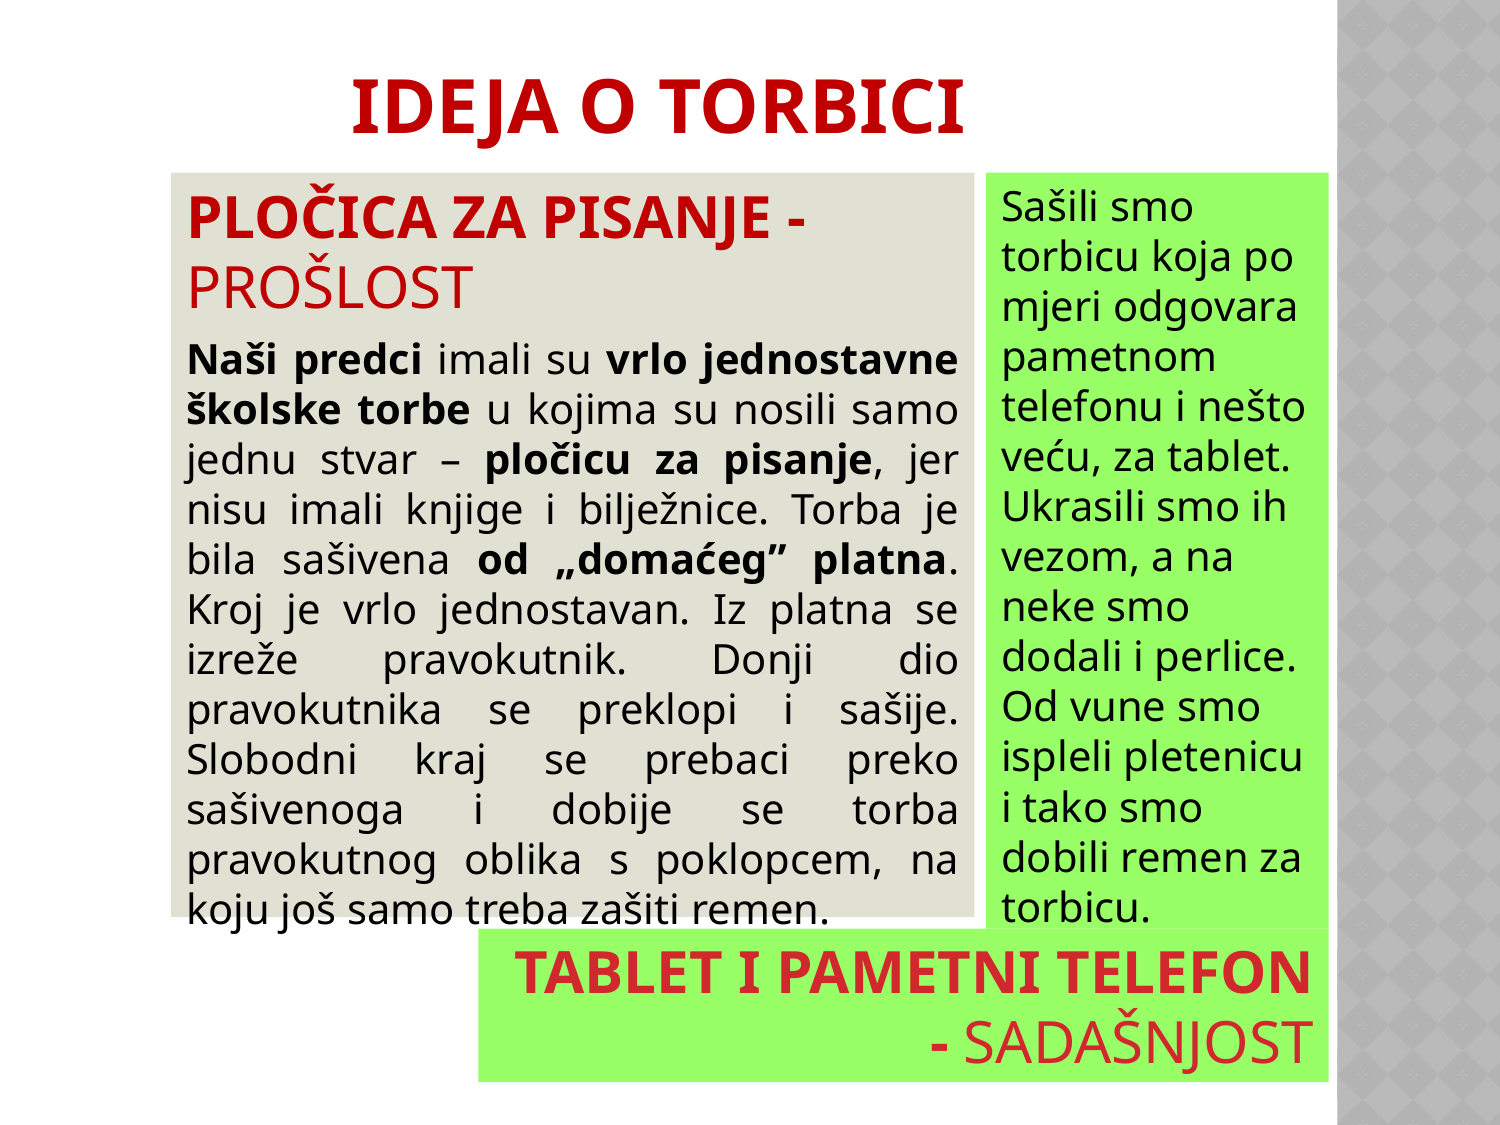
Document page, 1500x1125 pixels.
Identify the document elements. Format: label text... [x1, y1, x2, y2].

list PLOČICA ZA PISANJE - PROŠLOST Naši predci imali su vrlo jednostavne školske torbe u kojima su nosili samo jednu stvar – pločicu za pisanje, jer nisu imali knjige i bilježnice. Torba je bila sašivena od „domaćeg” platna. Kroj je vrlo jednostavan. Iz platna se izreže pravokutnik. Donji dio pravokutnika se preklopi i sašije. Slobodni kraj se prebaci preko sašivenoga i dobije se torba pravokutnog oblika s poklopcem, na koju još samo treba zašiti remen. [171, 172, 975, 917]
list TABLET I PAMETNI TELEFON - SADAŠNJOST [477, 928, 1330, 1083]
title Ideja o torbici [75, 52, 1263, 149]
list Sašili smo torbicu koja po mjeri odgovara pametnom telefonu i nešto veću, za tablet. Ukrasili smo ih vezom, a na neke smo dodali i perlice. Od vune smo ispleli pletenicu i tako smo dobili remen za torbicu. [986, 172, 1329, 929]
